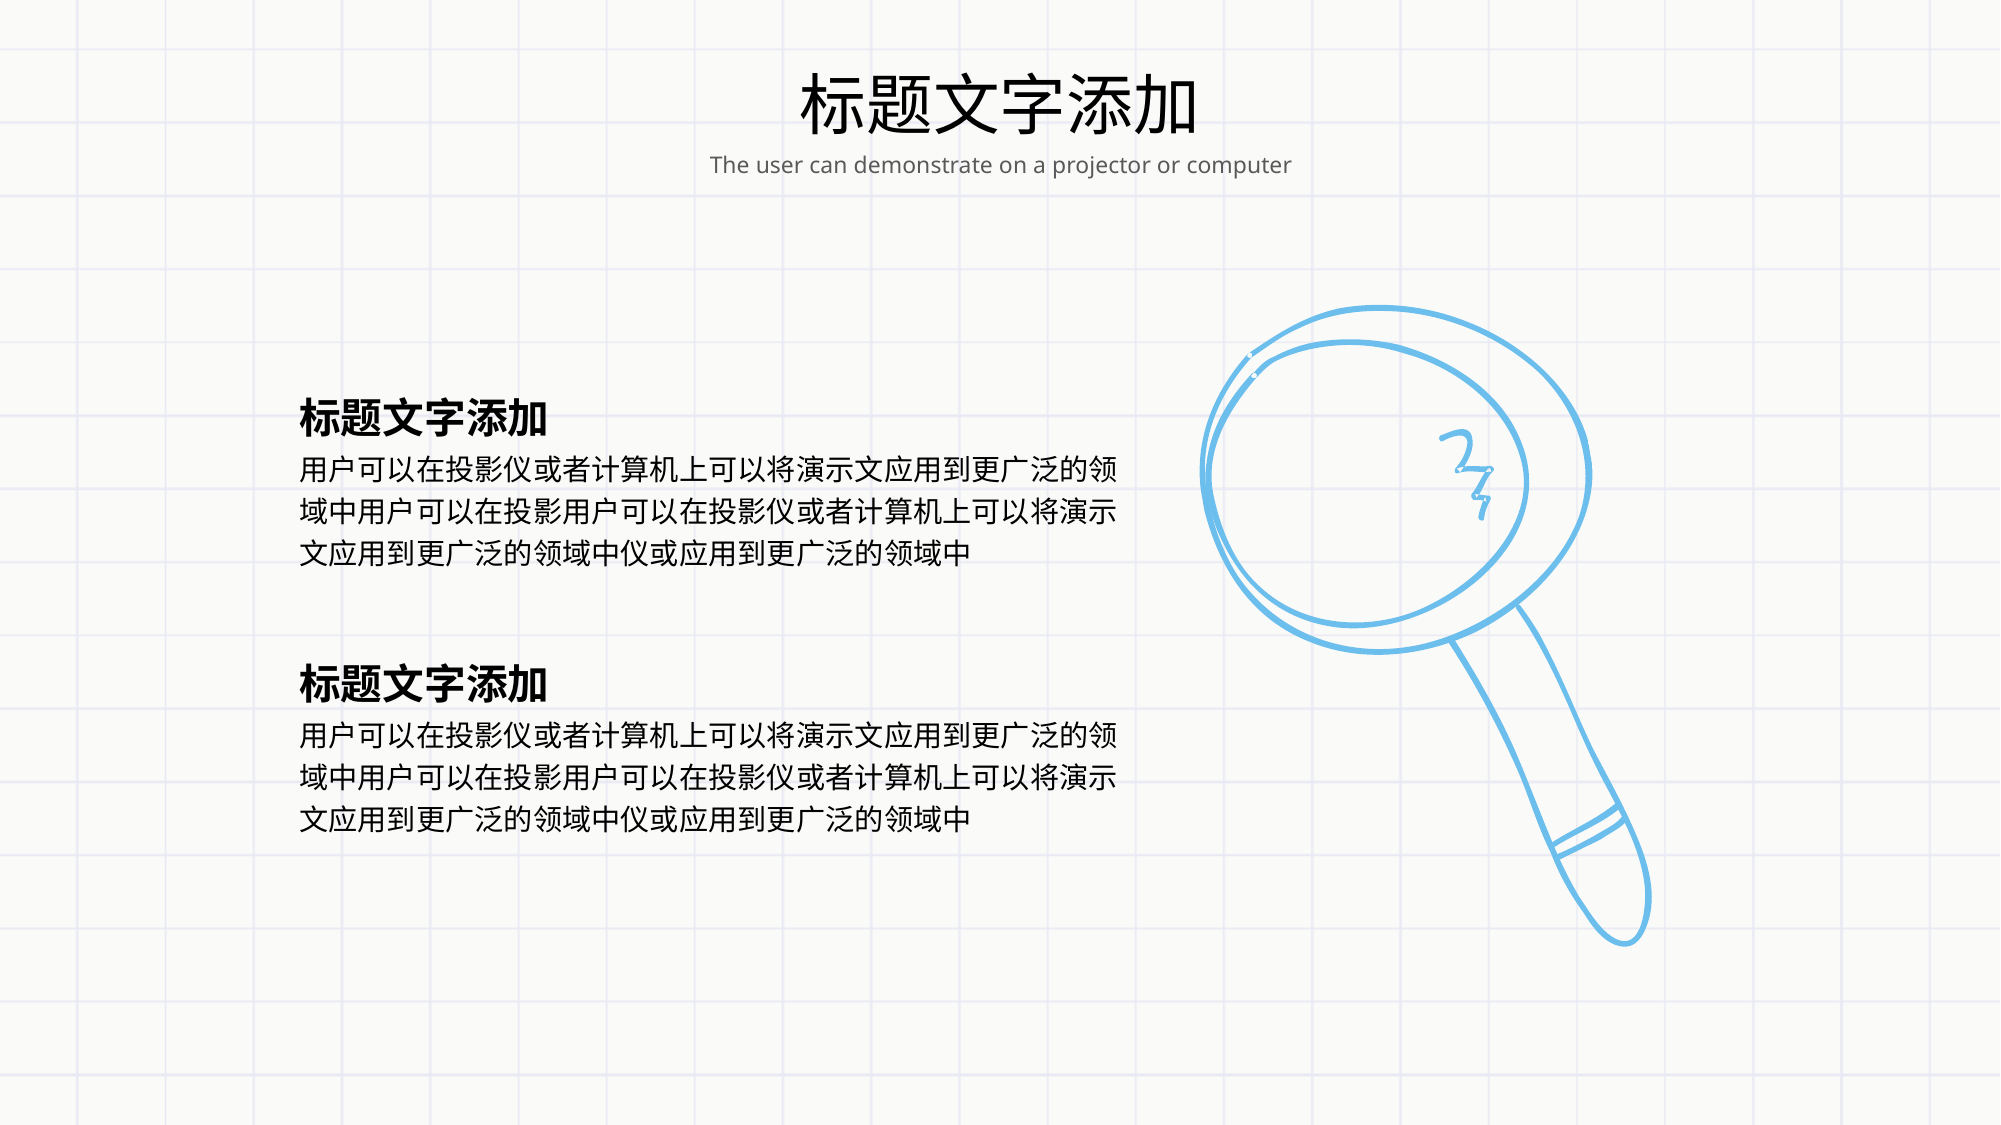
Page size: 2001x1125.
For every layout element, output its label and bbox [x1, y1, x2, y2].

text_box [582, 55, 1421, 186]
text_box [284, 640, 1153, 846]
text_box [284, 374, 1153, 580]
picture [1228, 297, 1619, 977]
